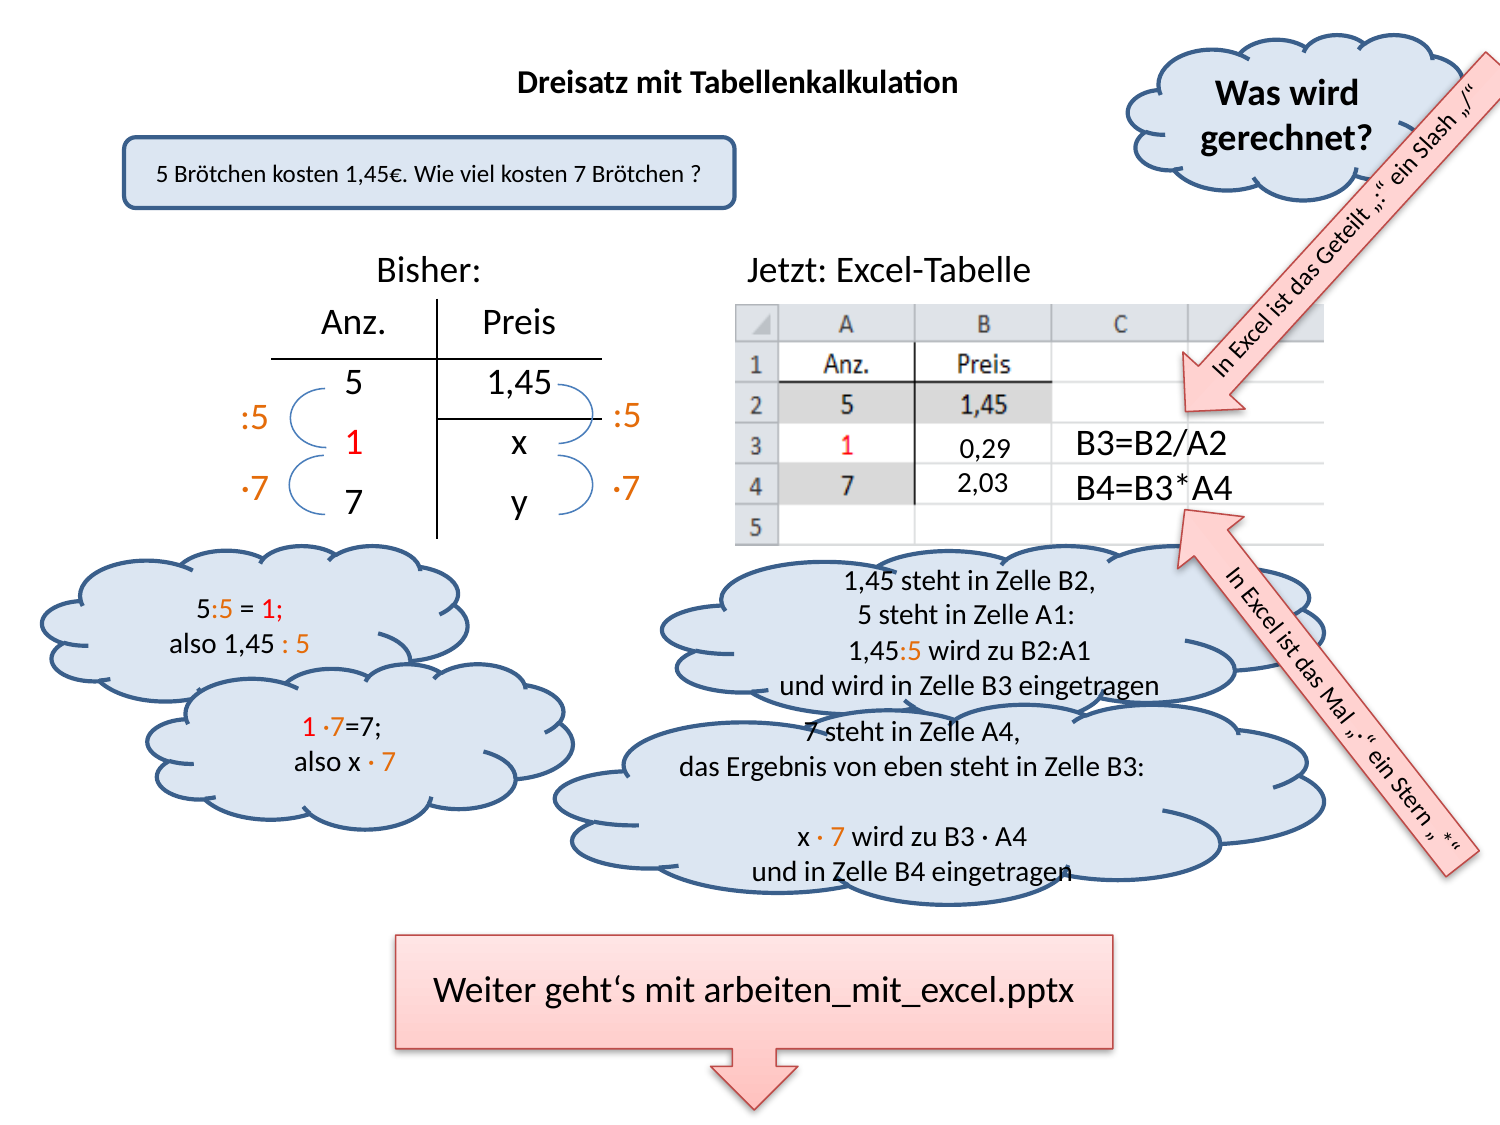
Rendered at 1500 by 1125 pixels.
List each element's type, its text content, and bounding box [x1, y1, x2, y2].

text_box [1300, 4, 1386, 474]
picture [735, 304, 1300, 546]
text_box 5 Brötchen kosten 1,45€. Wie viel kosten 7 Brötchen ? [121, 135, 737, 211]
text_box [557, 383, 594, 445]
table_header Preis [438, 299, 602, 358]
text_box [395, 934, 1114, 1111]
table_cell y [438, 479, 602, 539]
text_box [291, 454, 326, 516]
text_box Jetzt: Excel-Tabelle [732, 237, 1047, 298]
title Dreisatz mit Tabellenkalkulation [431, 30, 1046, 131]
text_box ·7 [225, 456, 291, 516]
text_box [289, 387, 327, 449]
text_box :5 [597, 382, 657, 443]
text_box [557, 454, 594, 516]
text_box 5:5 = 1; also 1,45 : 5 [39, 543, 470, 704]
text_box Was wird gerechnet? [1391, 32, 1462, 146]
text_box 1,45 steht in Zelle B2, 5 steht in Zelle A1: 1,45:5 wird zu B2:A1 und wird in Zelle B3 eingetragen [659, 555, 1273, 717]
text_box Was wird gerechnet? [1125, 37, 1295, 203]
text_box Bisher: [361, 237, 497, 298]
text_box ·7 [597, 455, 663, 516]
table_header Anz. [271, 299, 436, 358]
table_cell x [438, 420, 602, 479]
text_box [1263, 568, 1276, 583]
text_box :5 [225, 384, 285, 445]
table_cell 1 [271, 419, 436, 479]
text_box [1281, 461, 1367, 912]
text_box 1 ·7=7; also x · 7 [145, 662, 576, 832]
table_cell 5 [271, 360, 436, 419]
table_cell 1,45 [438, 360, 602, 418]
table_cell 7 [271, 479, 436, 539]
text_box 7 steht in Zelle A4, das Ergebnis von eben steht in Zelle B3: x · 7 wird zu B3 · A4 und in Zelle B4 eingetragen [552, 702, 1276, 907]
